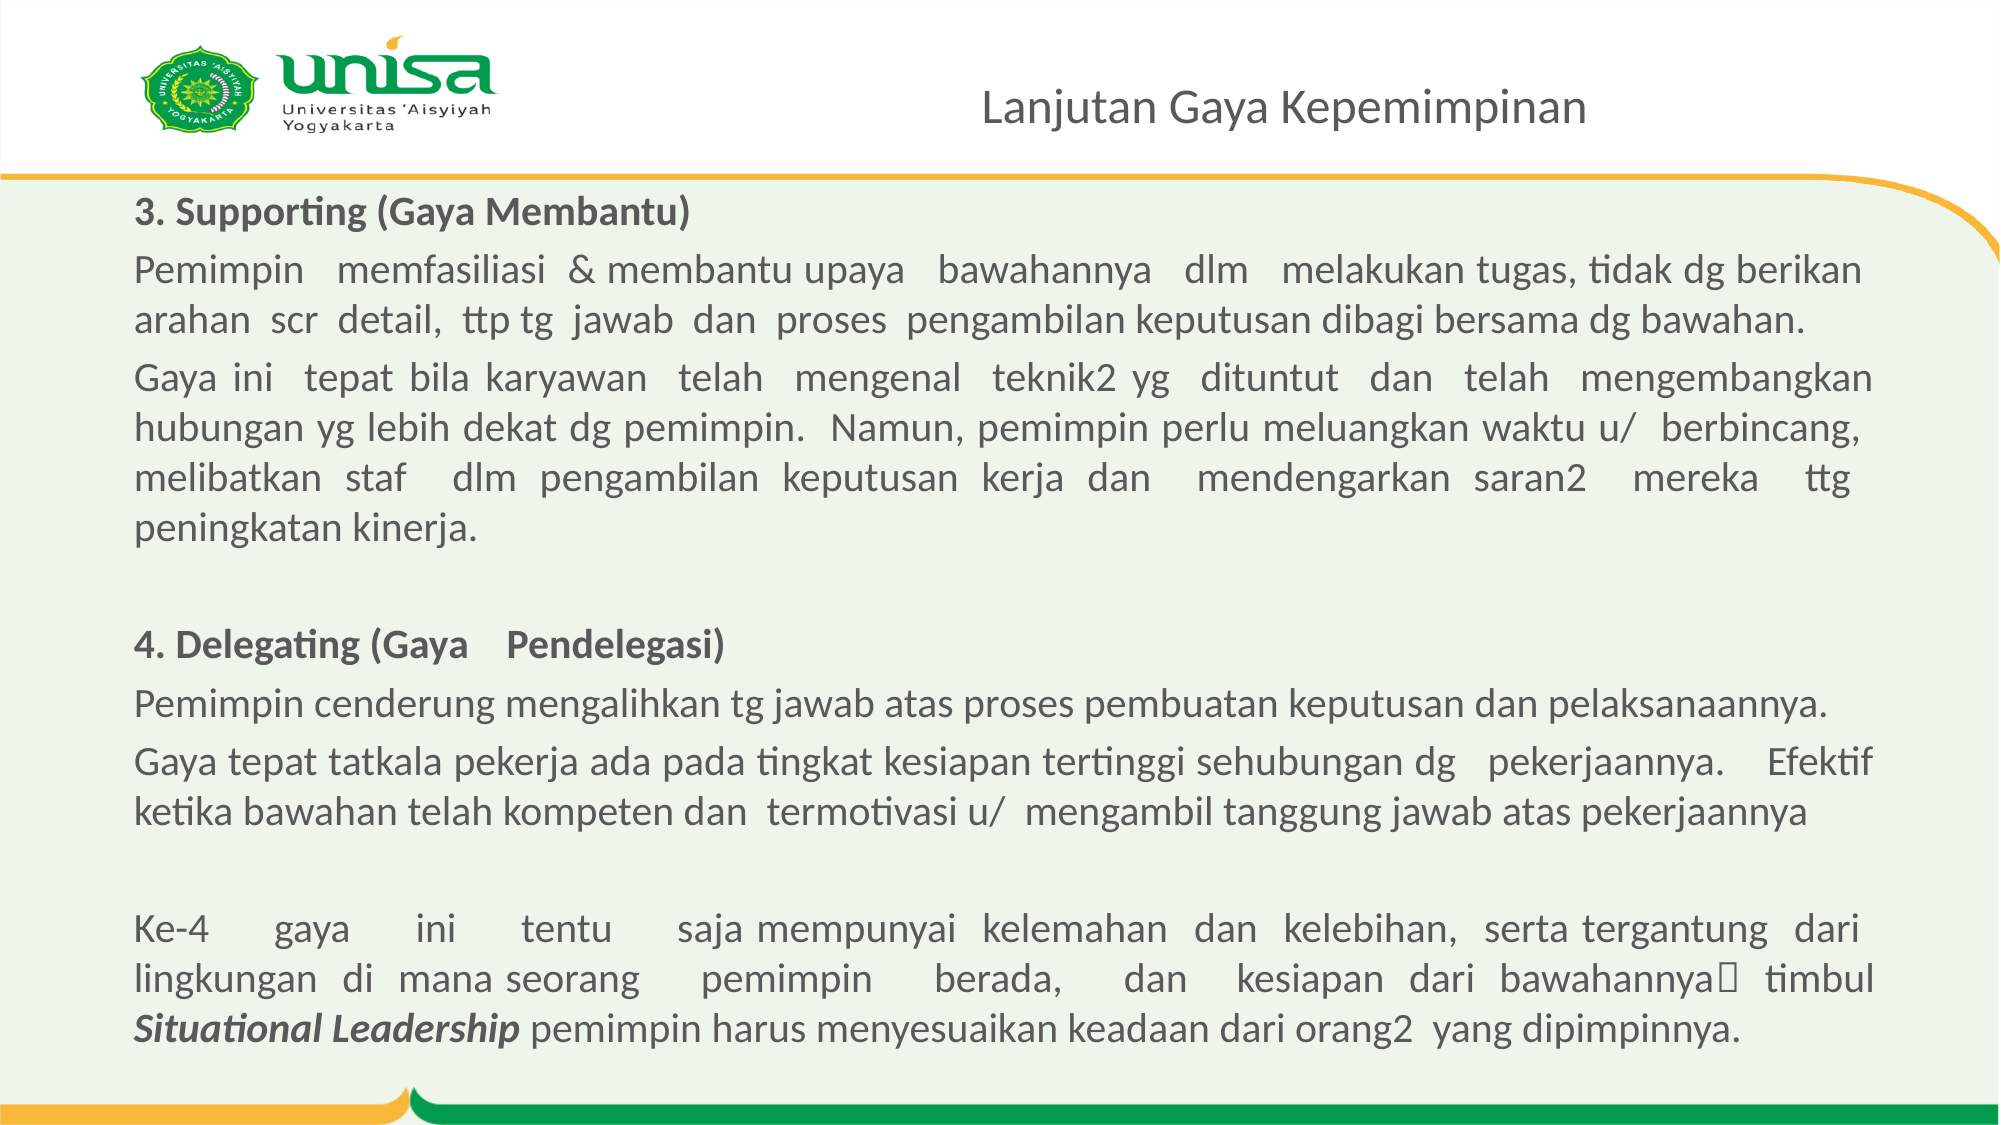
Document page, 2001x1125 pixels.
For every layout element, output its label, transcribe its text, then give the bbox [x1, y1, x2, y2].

picture [0, 0, 2000, 1125]
title Lanjutan Gaya Kepemimpinan [966, 66, 1867, 176]
list 3. Supporting (Gaya Membantu) Pemimpin memfasiliasi & membantu upaya bawahannya dlm melakukan tugas, tidak dg berikan arahan scr detail, ttp tg jawab dan proses pengambilan keputusan dibagi bersama dg bawahan. Gaya ini tepat bila karyawan telah mengenal teknik2 yg dituntut dan telah mengembangkan hubungan yg lebih dekat dg pemimpin. Namun, pemimpin perlu meluangkan waktu u/ berbincang, melibatkan staf dlm pengambilan keputusan kerja dan mendengarkan saran2 mereka ttg peningkatan kinerja. 4. Delegating (Gaya Pendelegasi) Pemimpin cenderung mengalihkan tg jawab atas proses pembuatan keputusan dan pelaksanaannya. Gaya tepat tatkala pekerja ada pada tingkat kesiapan tertinggi sehubungan dg pekerjaannya. Efektif ketika bawahan telah kompeten dan termotivasi u/ mengambil tanggung jawab atas pekerjaannya Ke-4 gaya ini tentu saja mempunyai kelemahan dan kelebihan, serta tergantung dari lingkungan di mana seorang pemimpin berada, dan kesiapan dari bawahannya timbul Situational Leadership pemimpin harus menyesuaikan keadaan dari orang2 yang dipimpinnya. [118, 176, 1890, 1099]
